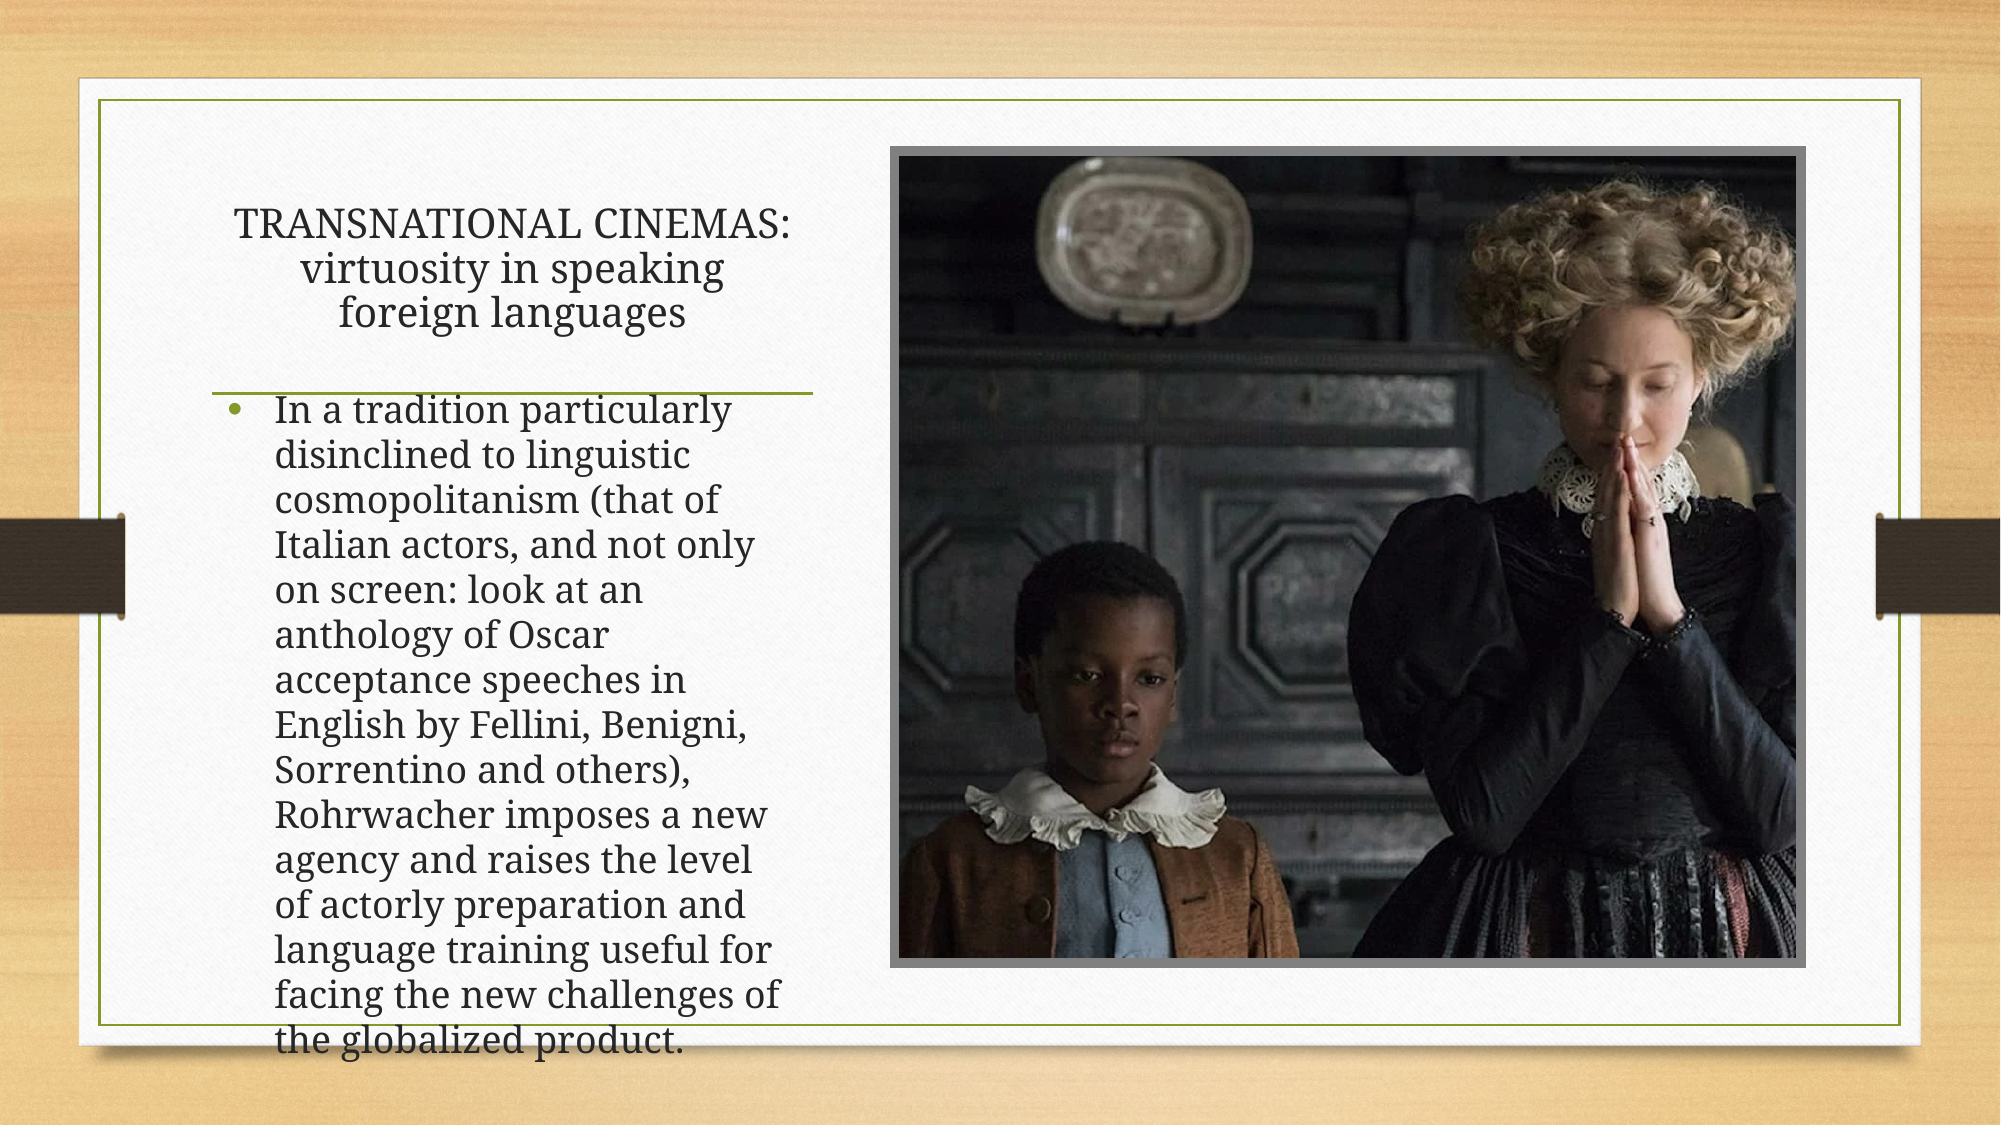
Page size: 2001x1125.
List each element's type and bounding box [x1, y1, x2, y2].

picture [898, 155, 1797, 959]
text_box [0, 0, 2000, 1125]
